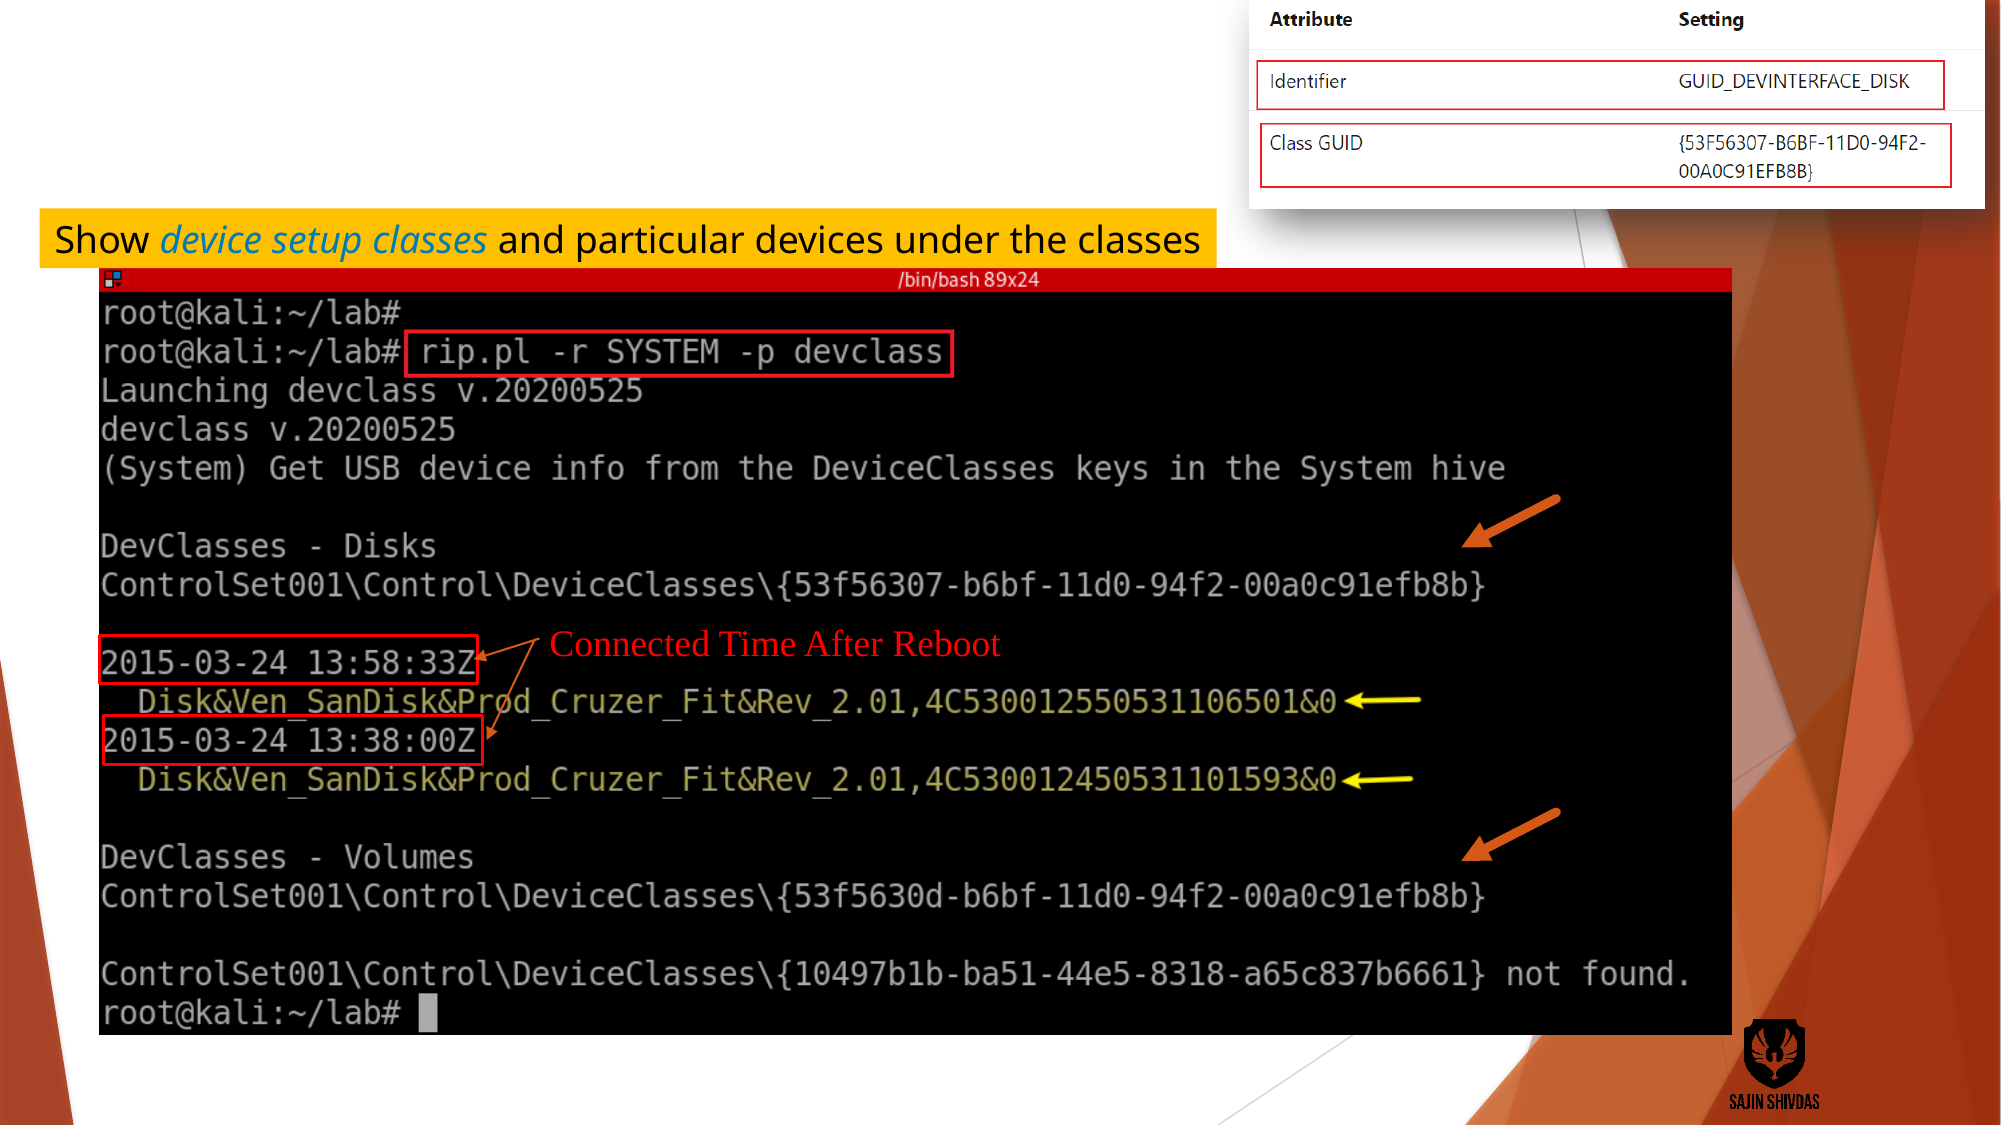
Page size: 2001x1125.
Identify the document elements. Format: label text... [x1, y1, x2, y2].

picture [98, 268, 1832, 1121]
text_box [1460, 498, 1557, 548]
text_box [486, 638, 536, 741]
picture [1249, 0, 1986, 209]
text_box Show device setup classes and particular devices under the classes [39, 208, 1217, 269]
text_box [1460, 811, 1557, 862]
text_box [472, 638, 485, 660]
